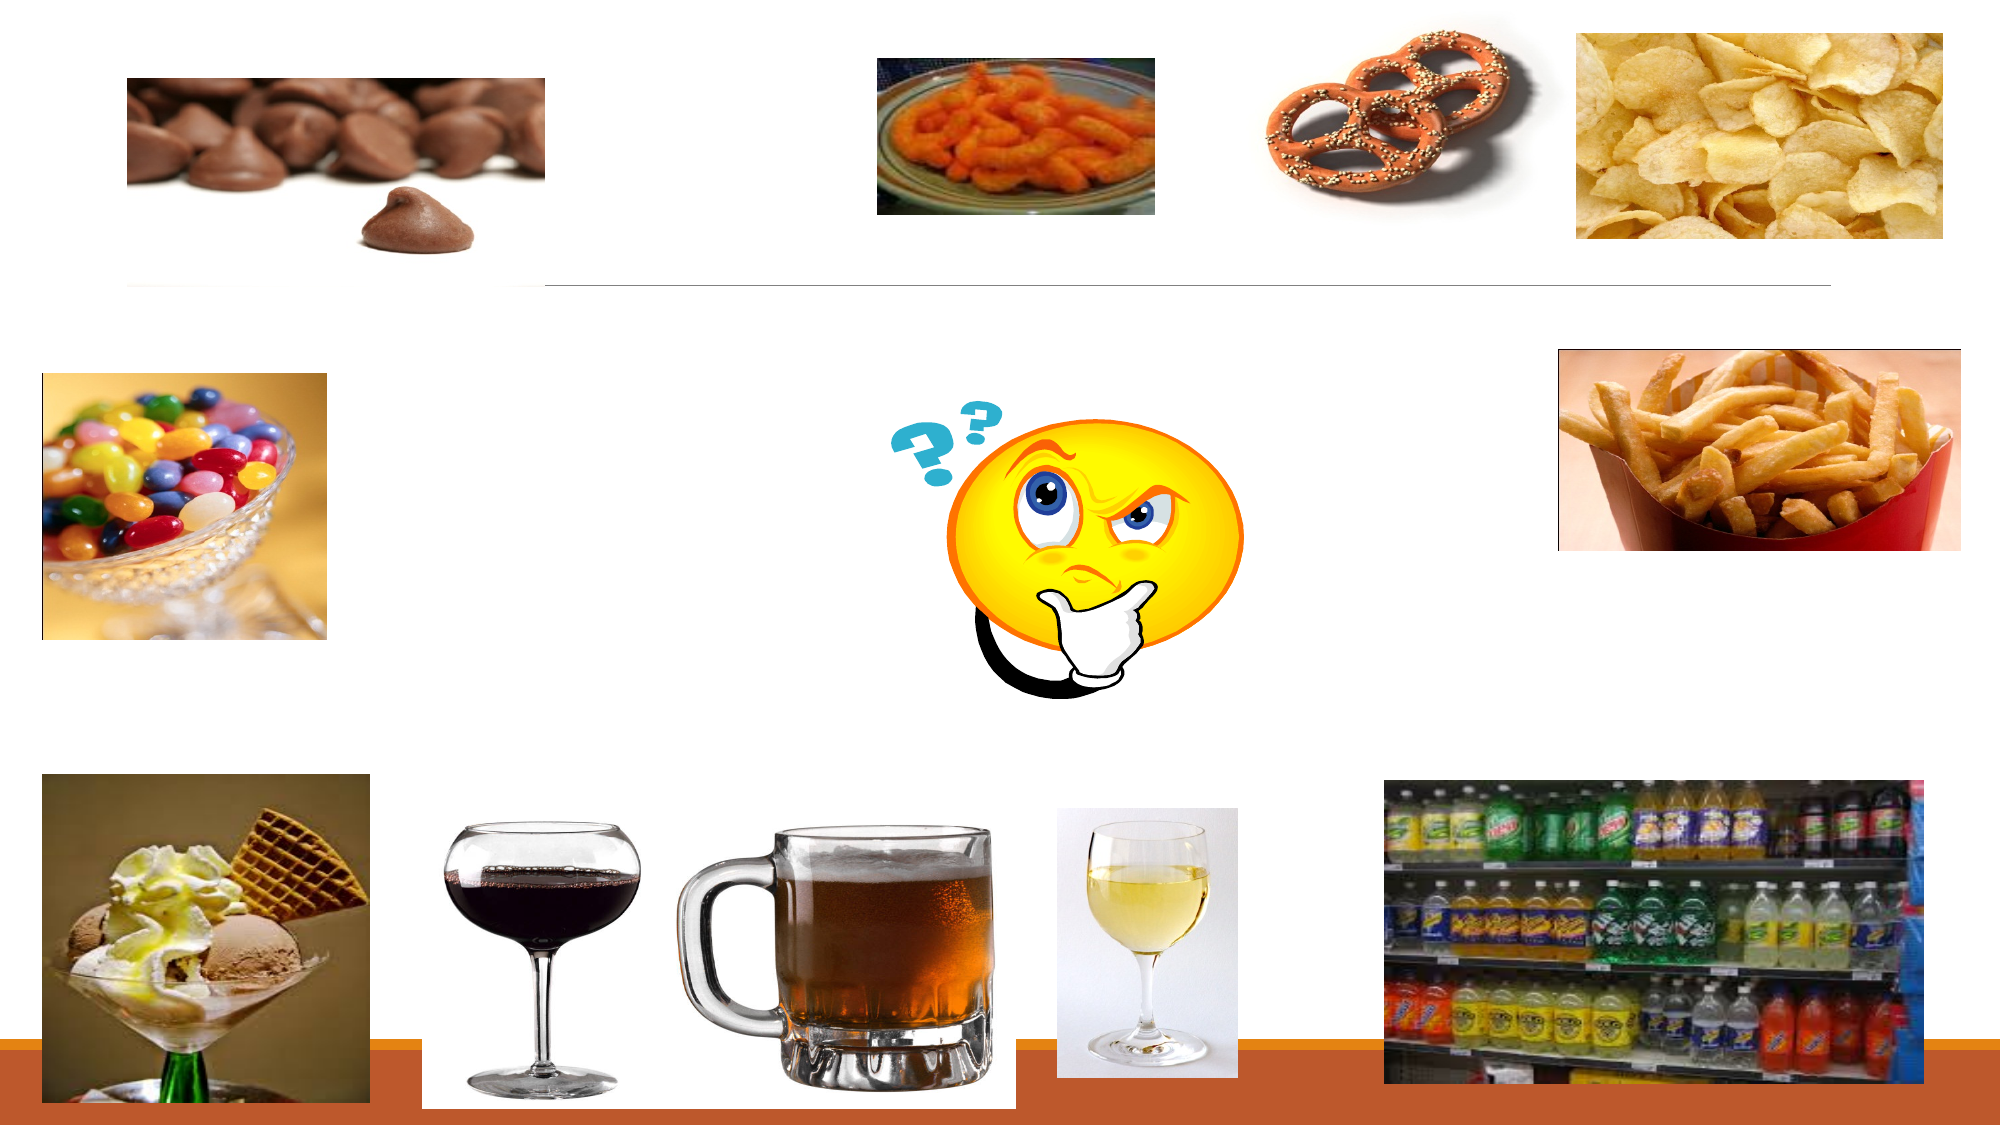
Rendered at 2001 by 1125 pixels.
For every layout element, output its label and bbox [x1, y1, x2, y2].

picture [42, 372, 328, 641]
picture [1056, 807, 1238, 1079]
picture [127, 77, 545, 287]
picture [1166, 0, 1943, 240]
picture [42, 774, 371, 1104]
picture [889, 399, 1246, 701]
picture [876, 57, 1155, 215]
picture [1557, 348, 1961, 551]
picture [1383, 779, 1925, 1084]
picture [421, 807, 1017, 1109]
